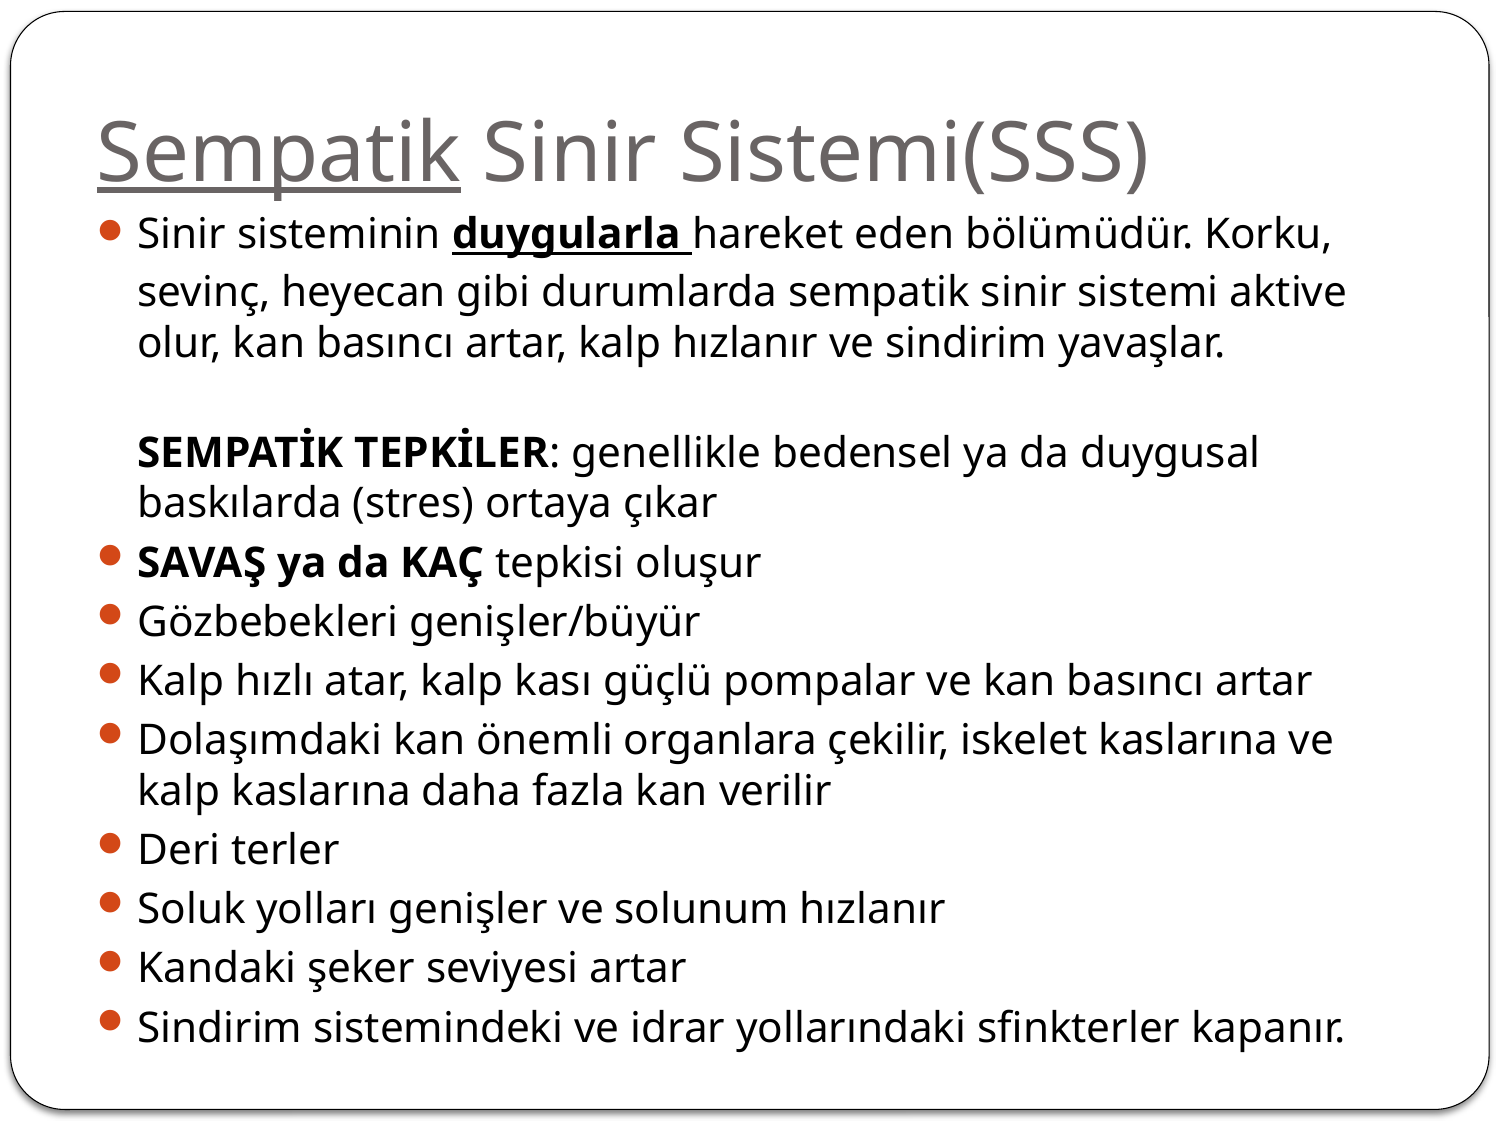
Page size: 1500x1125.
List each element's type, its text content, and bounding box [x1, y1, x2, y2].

title Sempatik Sinir Sistemi(SSS) [82, 58, 1425, 199]
list Sinir sisteminin duygularla hareket eden bölümüdür. Korku, sevinç, heyecan gibi durumlarda sempatik sinir sistemi aktive olur, kan basıncı artar, kalp hızlanır ve sindirim yavaşlar. SEMPATİK TEPKİLER: genellikle bedensel ya da duygusal baskılarda (stres) ortaya çıkar SAVAŞ ya da KAÇ tepkisi oluşur Gözbebekleri genişler/büyür Kalp hızlı atar, kalp kası güçlü pompalar ve kan basıncı artar Dolaşımdaki kan önemli organlara çekilir, iskelet kaslarına ve kalp kaslarına daha fazla kan verilir Deri terler Soluk yolları genişler ve solunum hızlanır Kandaki şeker seviyesi artar Sindirim sistemindeki ve idrar yollarındaki sfinkterler kapanır. [82, 199, 1425, 1079]
